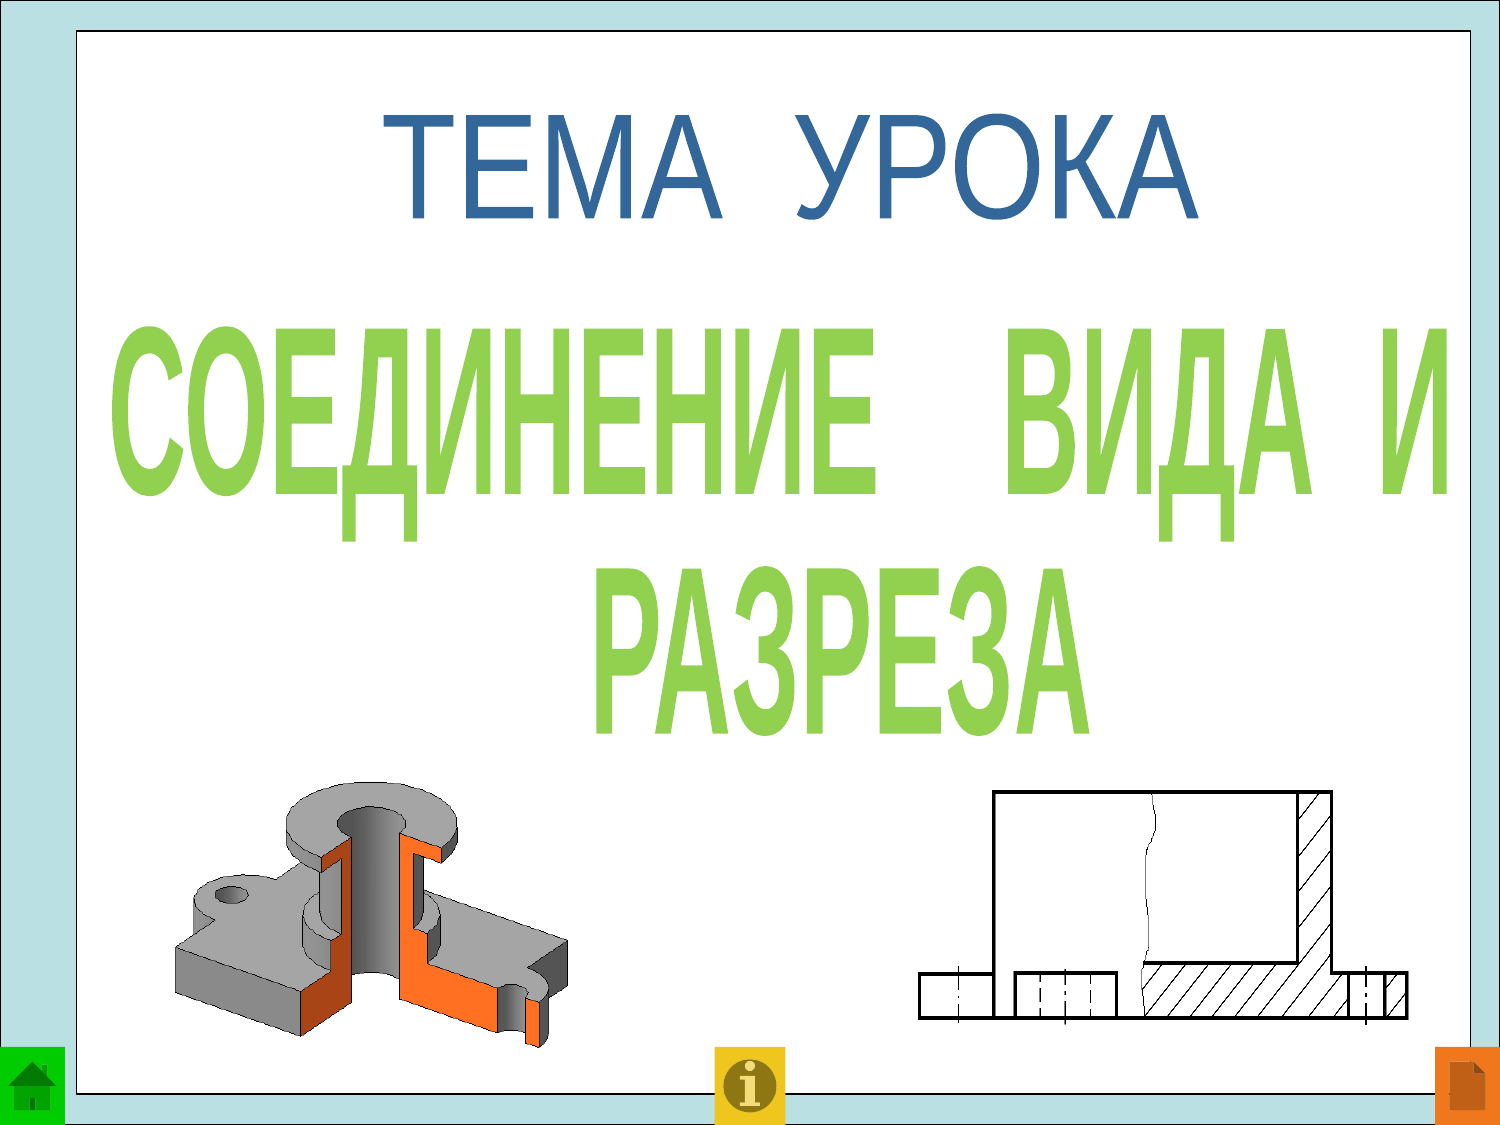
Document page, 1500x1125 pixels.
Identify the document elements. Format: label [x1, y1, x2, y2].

text_box [1435, 1046, 1500, 1125]
text_box [714, 1046, 786, 1125]
text_box [745, 1062, 754, 1070]
text_box [0, 0, 1500, 1125]
text_box [0, 1046, 65, 1125]
picture [915, 786, 1412, 1025]
text_box [76, 30, 1471, 1094]
picture [170, 774, 571, 1050]
text_box [740, 1076, 759, 1105]
